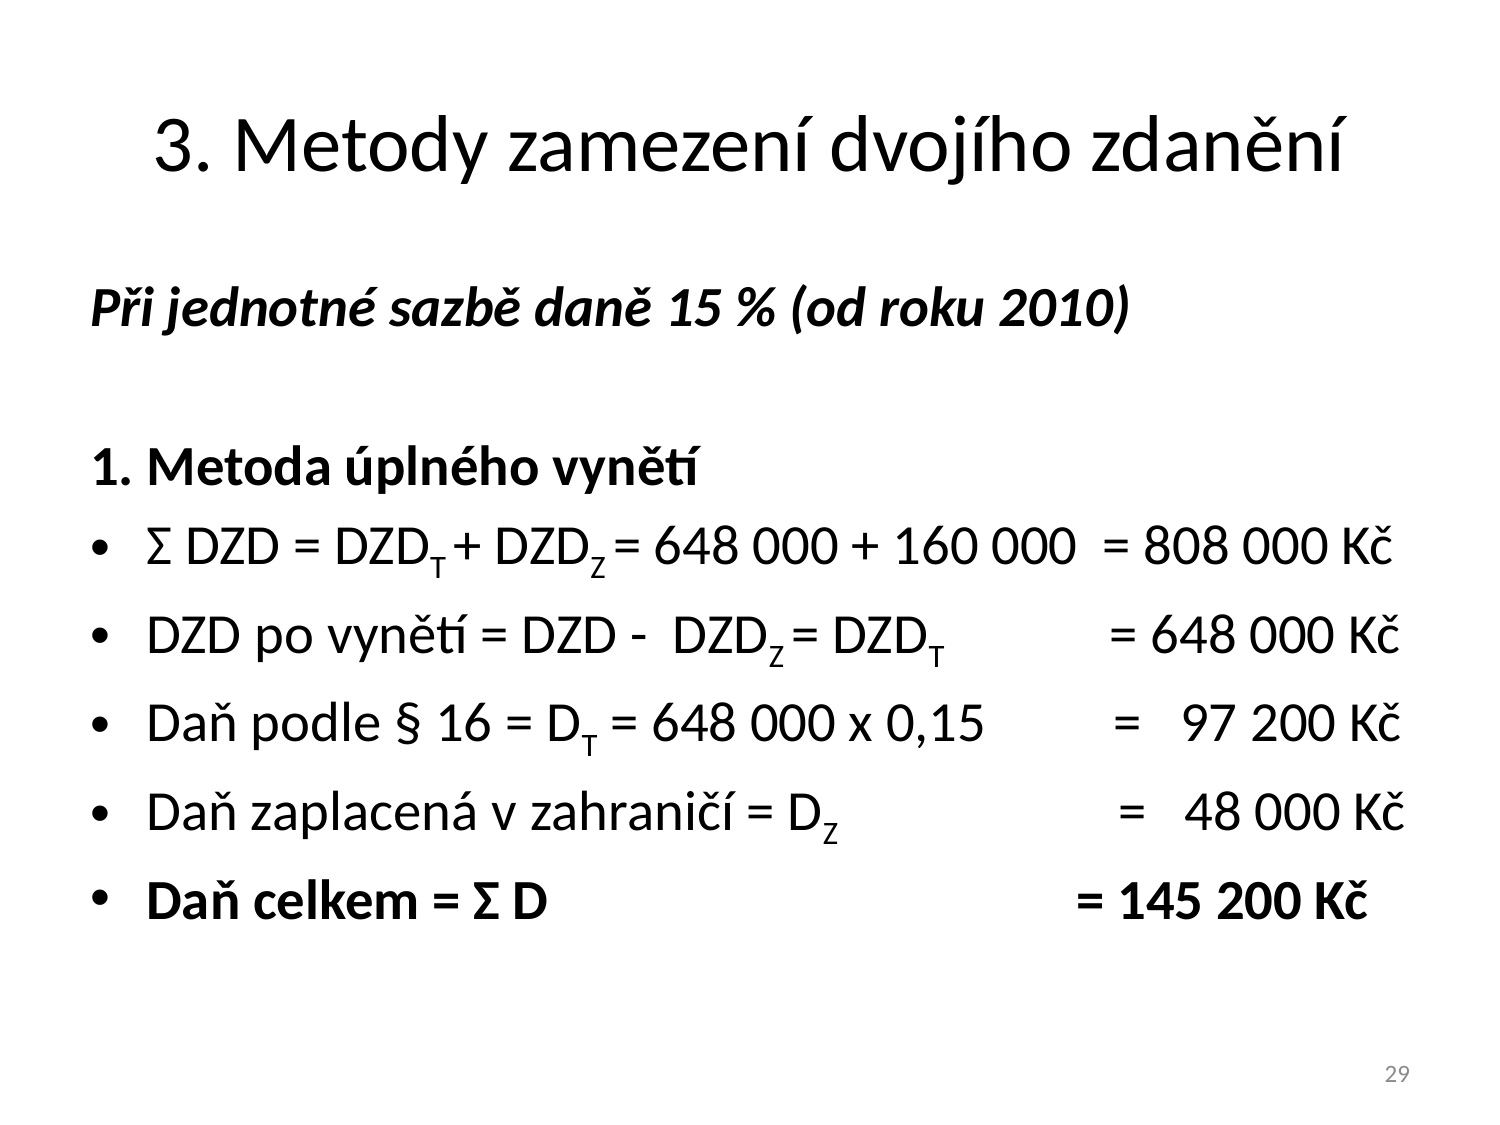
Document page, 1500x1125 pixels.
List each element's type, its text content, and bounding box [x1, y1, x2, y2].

slide_number 29 [1074, 1042, 1425, 1103]
list Při jednotné sazbě daně 15 % (od roku 2010) 1. Metoda úplného vynětí Σ DZD = DZDT + DZDZ = 648 000 + 160 000 = 808 000 Kč DZD po vynětí = DZD - DZDZ = DZDT = 648 000 Kč Daň podle § 16 = DT = 648 000 x 0,15 = 97 200 Kč Daň zaplacená v zahraničí = DZ = 48 000 Kč Daň celkem = Σ D = 145 200 Kč [75, 262, 1425, 1005]
title 3. Metody zamezení dvojího zdanění [75, 45, 1425, 233]
